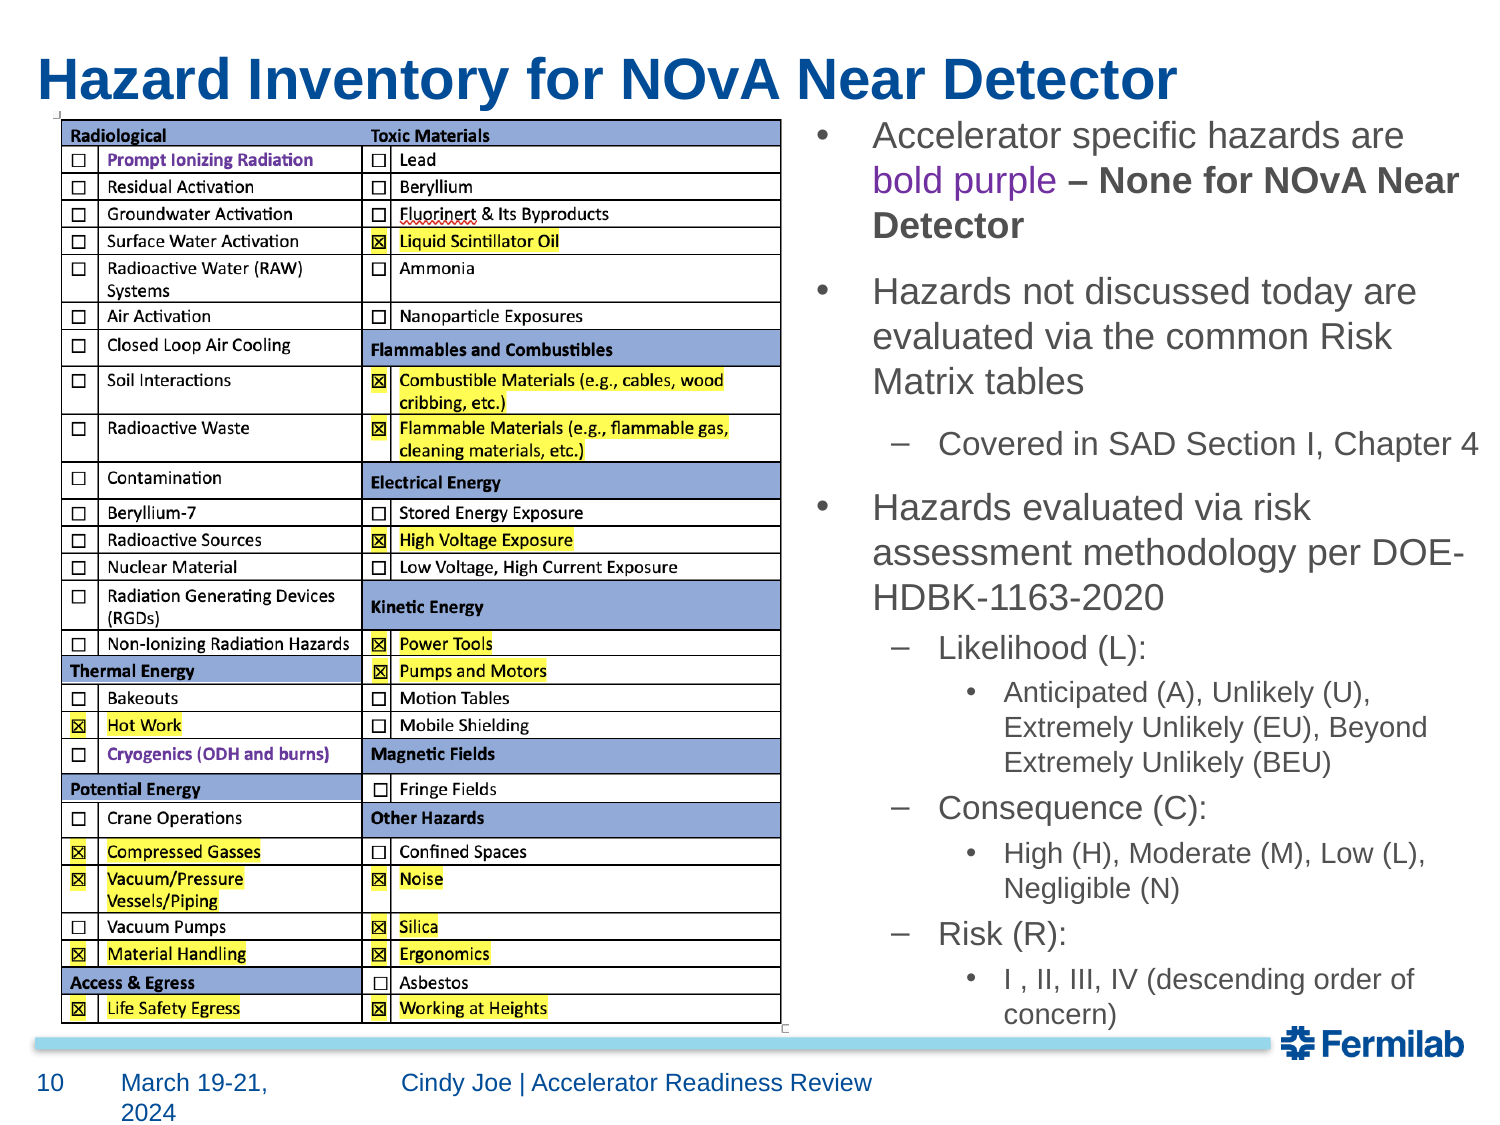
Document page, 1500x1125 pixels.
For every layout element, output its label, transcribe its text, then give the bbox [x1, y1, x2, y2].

footer Cindy Joe | Accelerator Readiness Review [251, 1066, 1279, 1107]
picture [52, 111, 789, 1033]
slide_number 10 [36, 1066, 105, 1106]
title Hazard Inventory for NOvA Near Detector [37, 41, 1463, 112]
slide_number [120, 1066, 251, 1106]
list Accelerator specific hazards are bold purple – None for NOvA Near Detector Hazards not discussed today are evaluated via the common Risk Matrix tables Covered in SAD Section I, Chapter 4 Hazards evaluated via risk assessment methodology per DOE-HDBK-1163-2020 Likelihood (L): Anticipated (A), Unlikely (U), Extremely Unlikely (EU), Beyond Extremely Unlikely (BEU) Consequence (C): High (H), Moderate (M), Low (L), Negligible (N) Risk (R): I , II, III, IV (descending order of concern) [816, 111, 1484, 994]
picture [1281, 1026, 1464, 1060]
